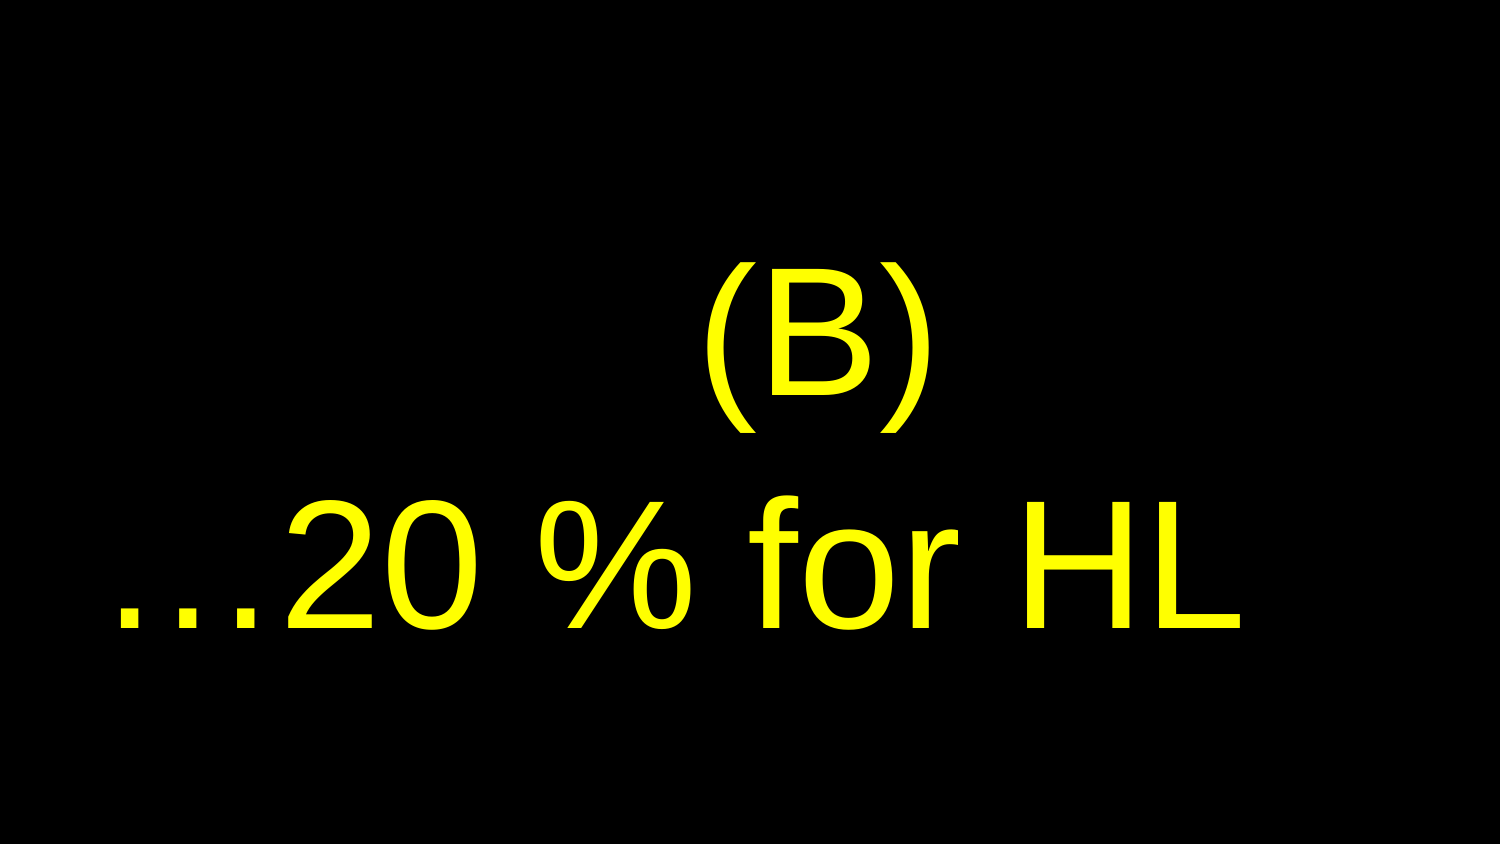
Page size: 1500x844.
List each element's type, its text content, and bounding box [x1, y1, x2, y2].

list (B) …20 % for HL [75, 196, 1425, 754]
